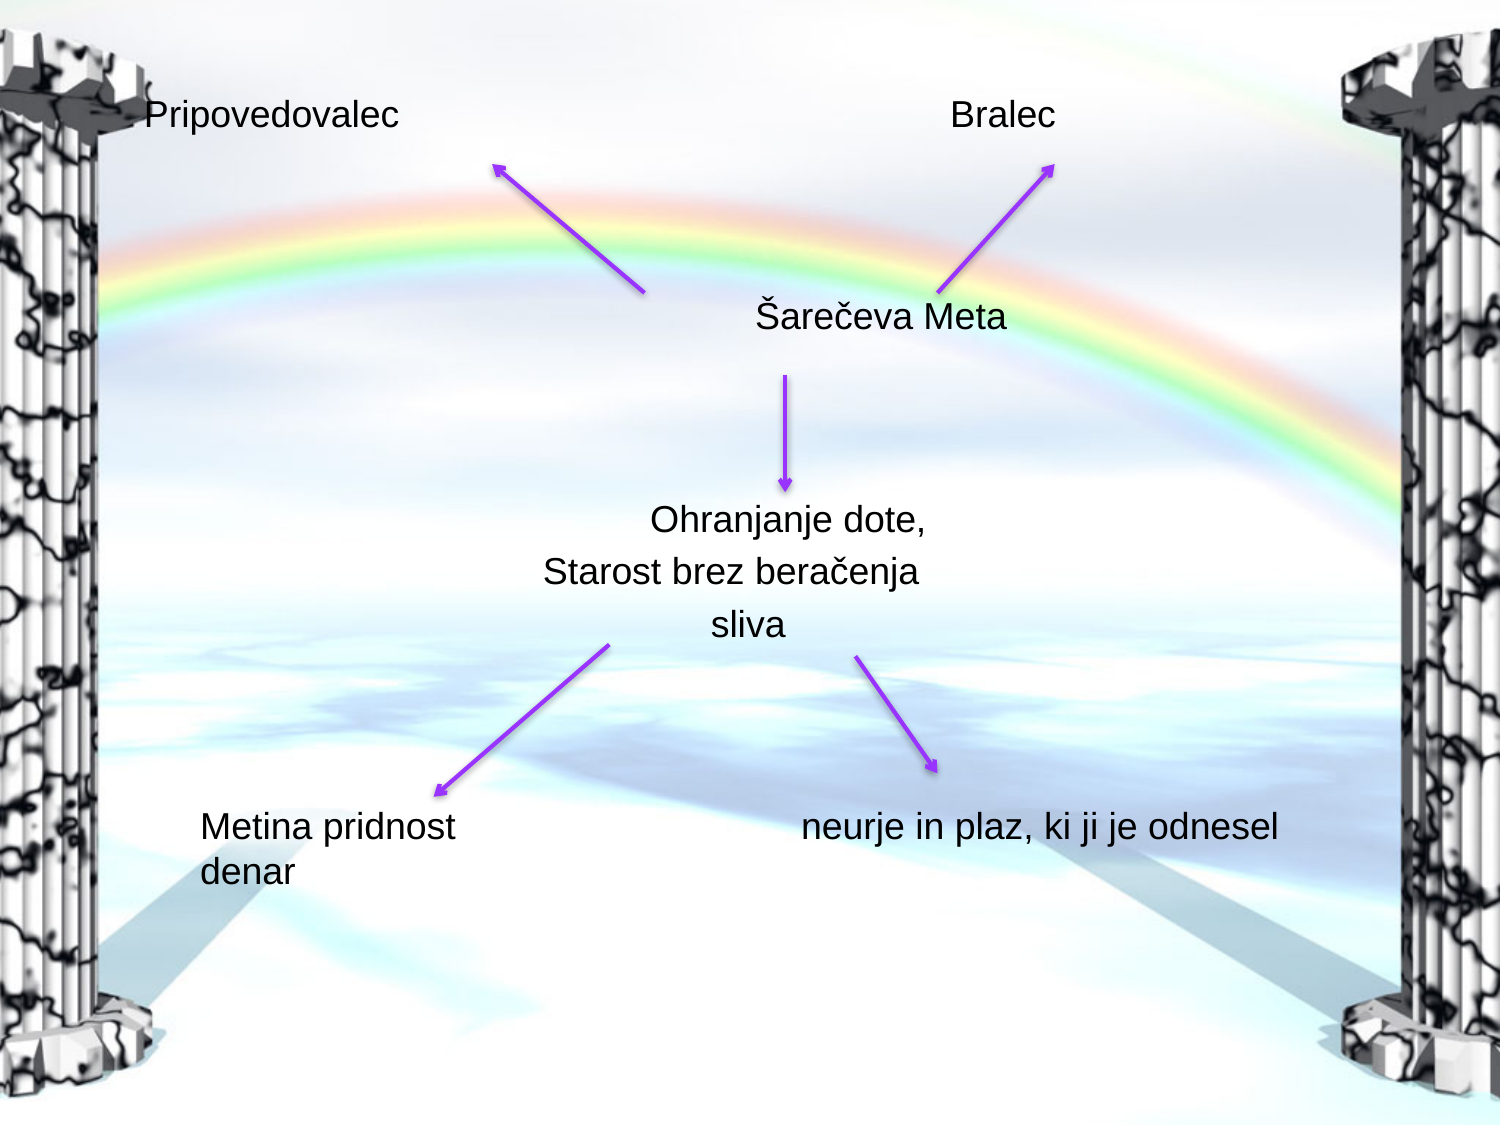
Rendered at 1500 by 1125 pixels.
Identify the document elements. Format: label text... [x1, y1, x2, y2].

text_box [837, 673, 956, 757]
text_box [433, 644, 610, 798]
picture [0, 0, 1500, 1125]
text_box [491, 163, 645, 294]
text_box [931, 169, 1061, 288]
list Pripovedovalec Bralec Šarečeva Meta Ohranjanje dote, Starost brez beračenja sliva Metina pridnost neurje in plaz, ki ji je odnesel denar [128, 82, 1372, 1032]
